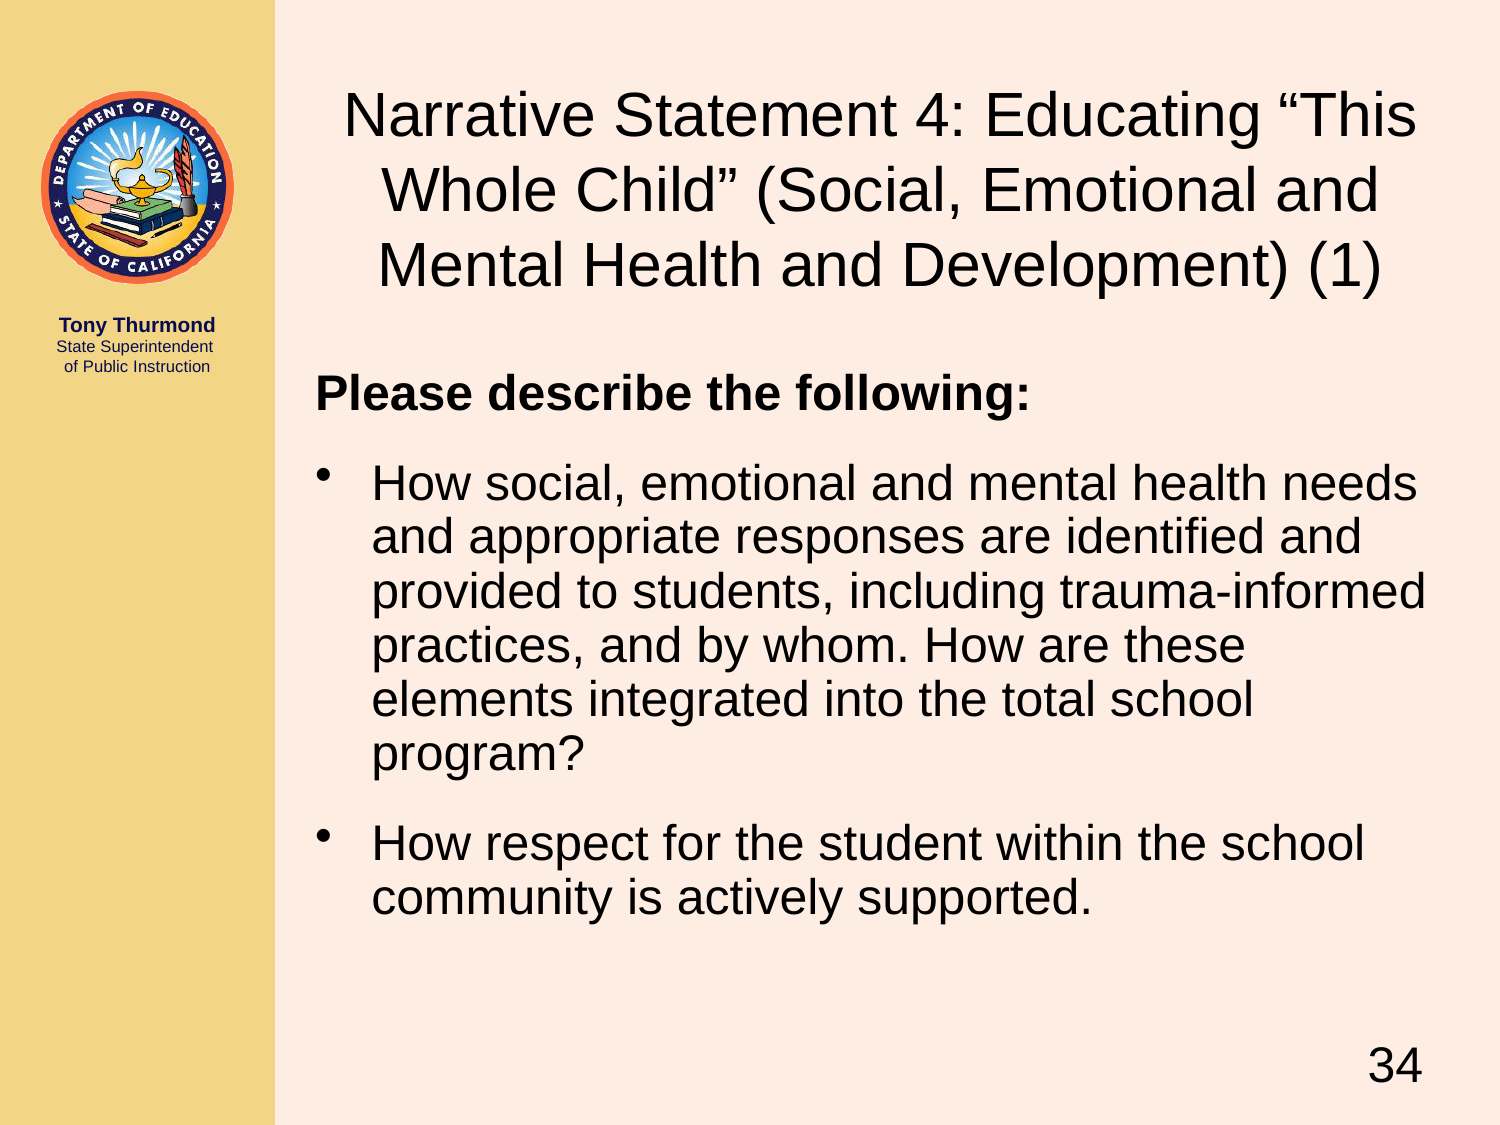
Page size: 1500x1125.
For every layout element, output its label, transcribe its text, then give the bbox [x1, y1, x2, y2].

picture [24, 74, 250, 300]
title Narrative Statement 4: Educating “This Whole Child” (Social, Emotional and Mental Health and Development) (1) [287, 149, 1475, 298]
slide_number 34 [1163, 1025, 1439, 1100]
list Please describe the following: How social, emotional and mental health needs and appropriate responses are identified and provided to students, including trauma-informed practices, and by whom. How are these elements integrated into the total school program? How respect for the student within the school community is actively supported. [300, 352, 1463, 830]
